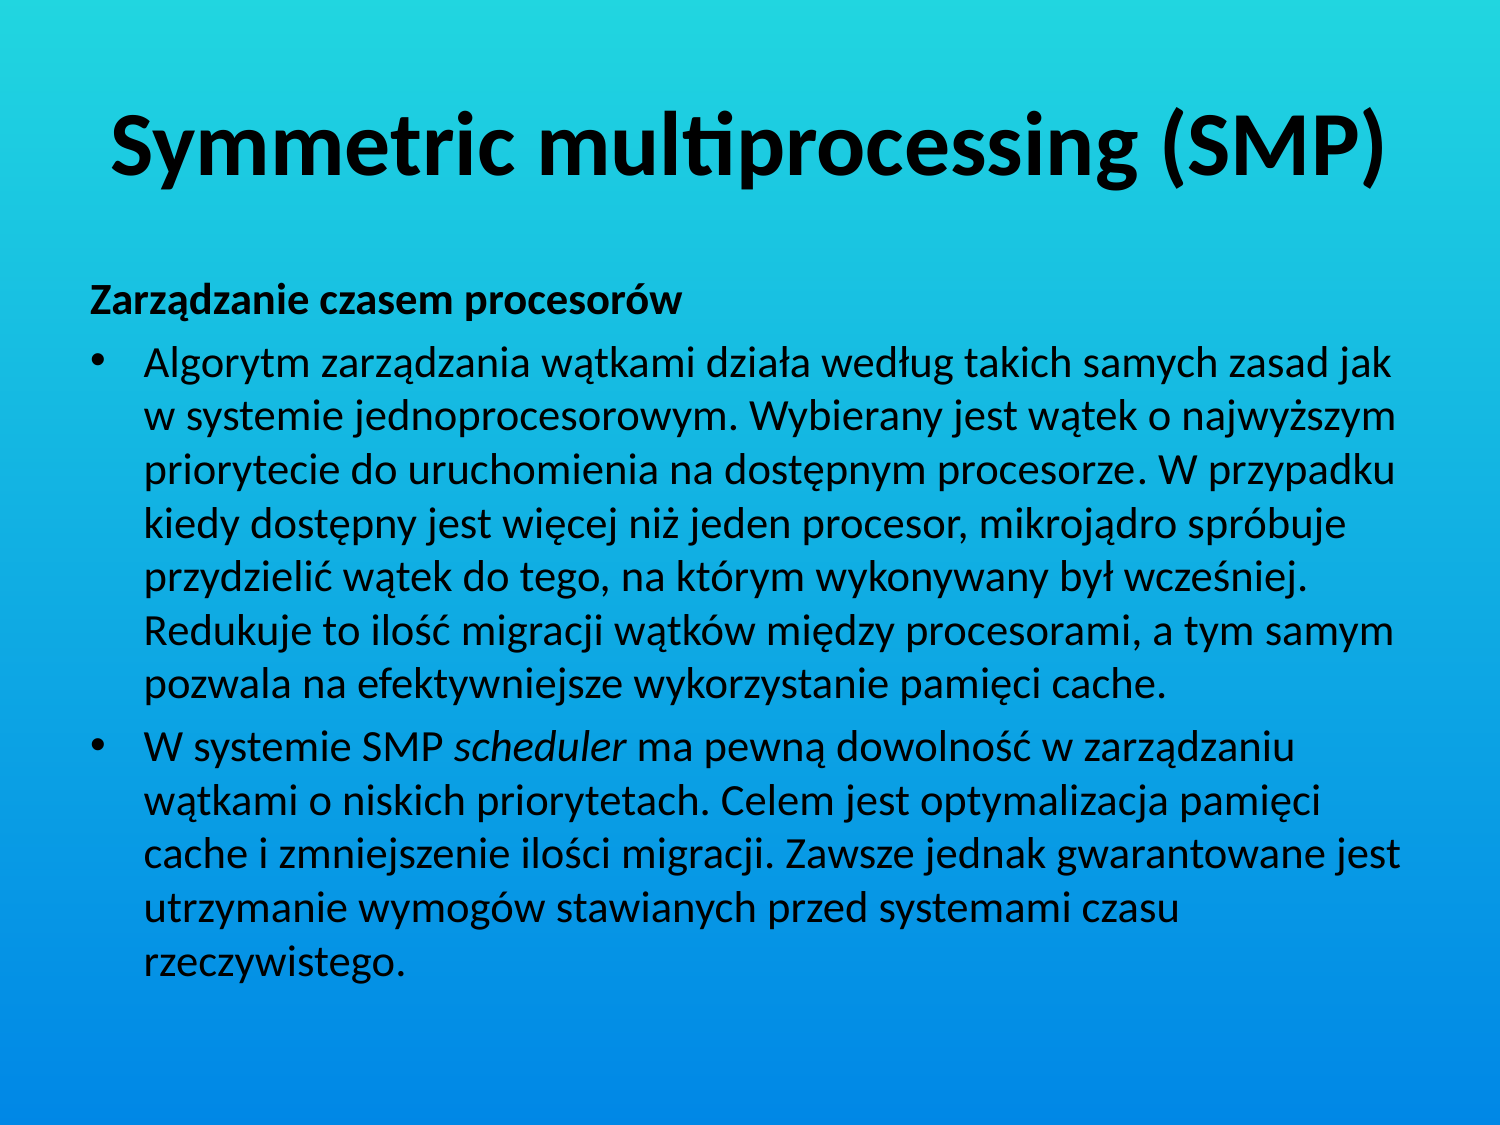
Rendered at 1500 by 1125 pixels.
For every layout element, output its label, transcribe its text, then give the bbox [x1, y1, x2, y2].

title Symmetric multiprocessing (SMP) [75, 45, 1425, 233]
list Zarządzanie czasem procesorów Algorytm zarządzania wątkami działa według takich samych zasad jak w systemie jednoprocesorowym. Wybierany jest wątek o najwyższym priorytecie do uruchomienia na dostępnym procesorze. W przypadku kiedy dostępny jest więcej niż jeden procesor, mikrojądro spróbuje przydzielić wątek do tego, na którym wykonywany był wcześniej. Redukuje to ilość migracji wątków między procesorami, a tym samym pozwala na efektywniejsze wykorzystanie pamięci cache. W systemie SMP scheduler ma pewną dowolność w zarządzaniu wątkami o niskich priorytetach. Celem jest optymalizacja pamięci cache i zmniejszenie ilości migracji. Zawsze jednak gwarantowane jest utrzymanie wymogów stawianych przed systemami czasu rzeczywistego. [75, 262, 1425, 1005]
